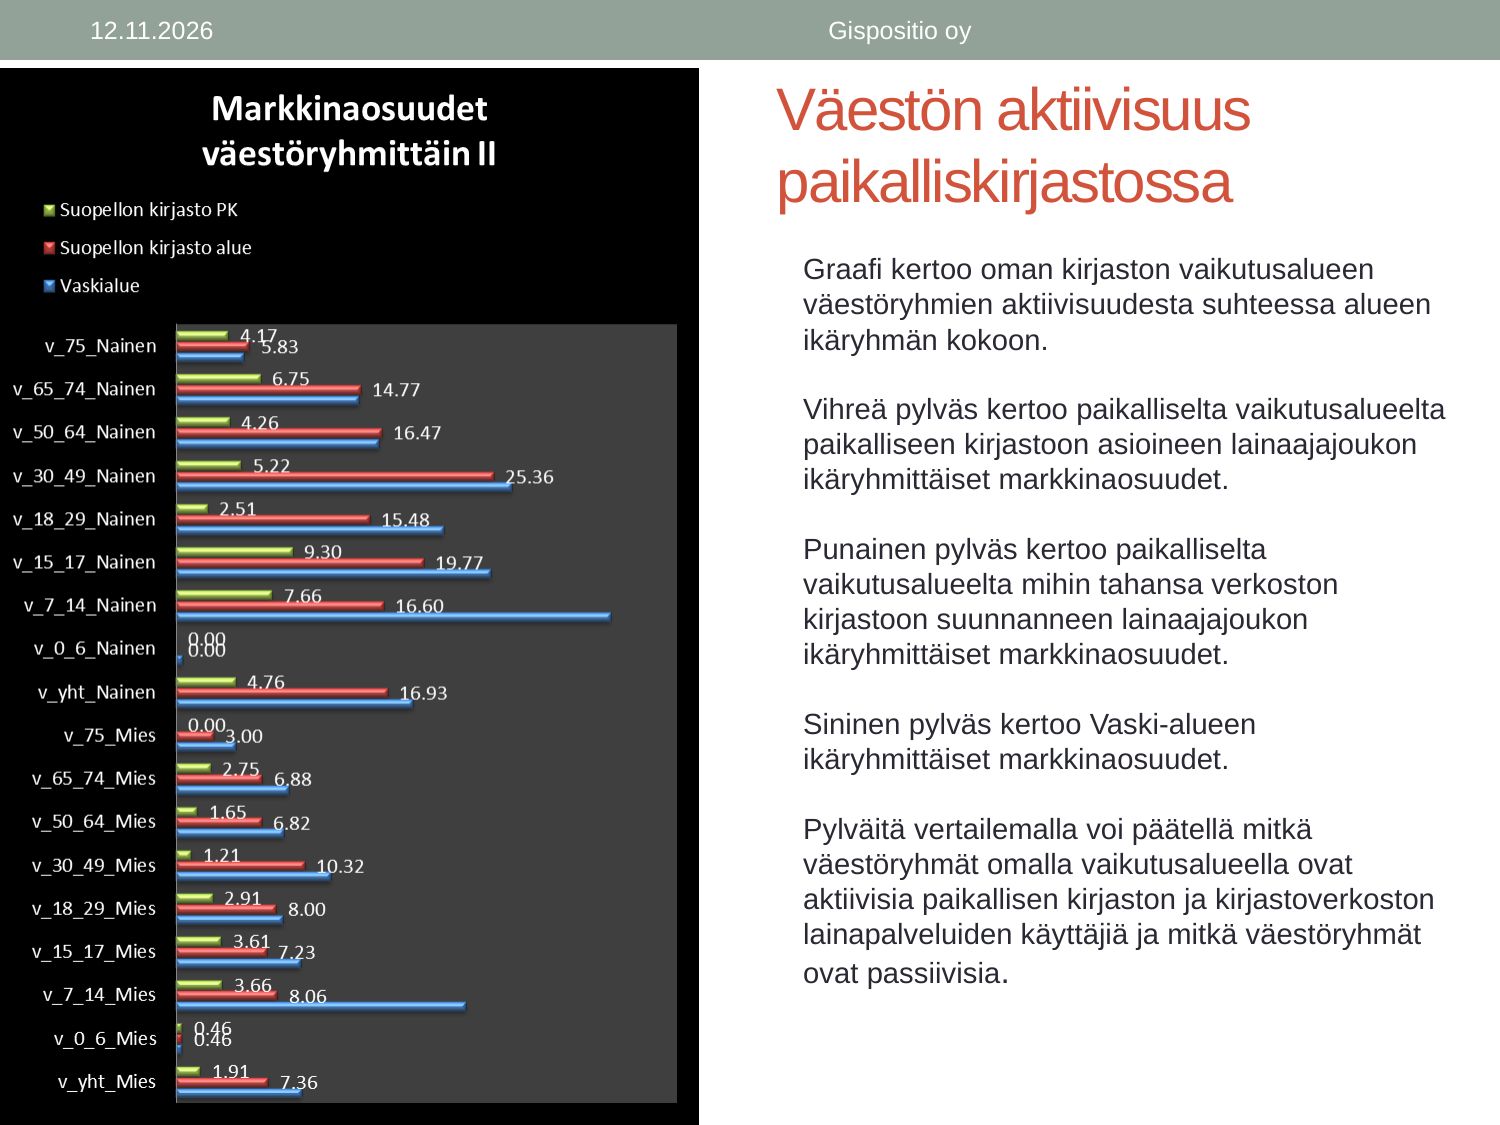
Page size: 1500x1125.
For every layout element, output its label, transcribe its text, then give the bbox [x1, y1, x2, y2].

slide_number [75, 3, 550, 57]
title Väestön aktiivisuus paikalliskirjastossa [761, 61, 1425, 224]
footer Gispositio oy [562, 3, 1238, 57]
picture [0, 68, 700, 1125]
text_box Graafi kertoo oman kirjaston vaikutusalueen väestöryhmien aktiivisuudesta suhteessa alueen ikäryhmän kokoon. Vihreä pylväs kertoo paikalliselta vaikutusalueelta paikalliseen kirjastoon asioineen lainaajajoukon ikäryhmittäiset markkinaosuudet. Punainen pylväs kertoo paikalliselta vaikutusalueelta mihin tahansa verkoston kirjastoon suunnanneen lainaajajoukon ikäryhmittäiset markkinaosuudet. Sininen pylväs kertoo Vaski-alueen ikäryhmittäiset markkinaosuudet. Pylväitä vertailemalla voi päätellä mitkä väestöryhmät omalla vaikutusalueella ovat aktiivisia paikallisen kirjaston ja kirjastoverkoston lainapalveluiden käyttäjiä ja mitkä väestöryhmät ovat passiivisia. [788, 243, 1462, 998]
